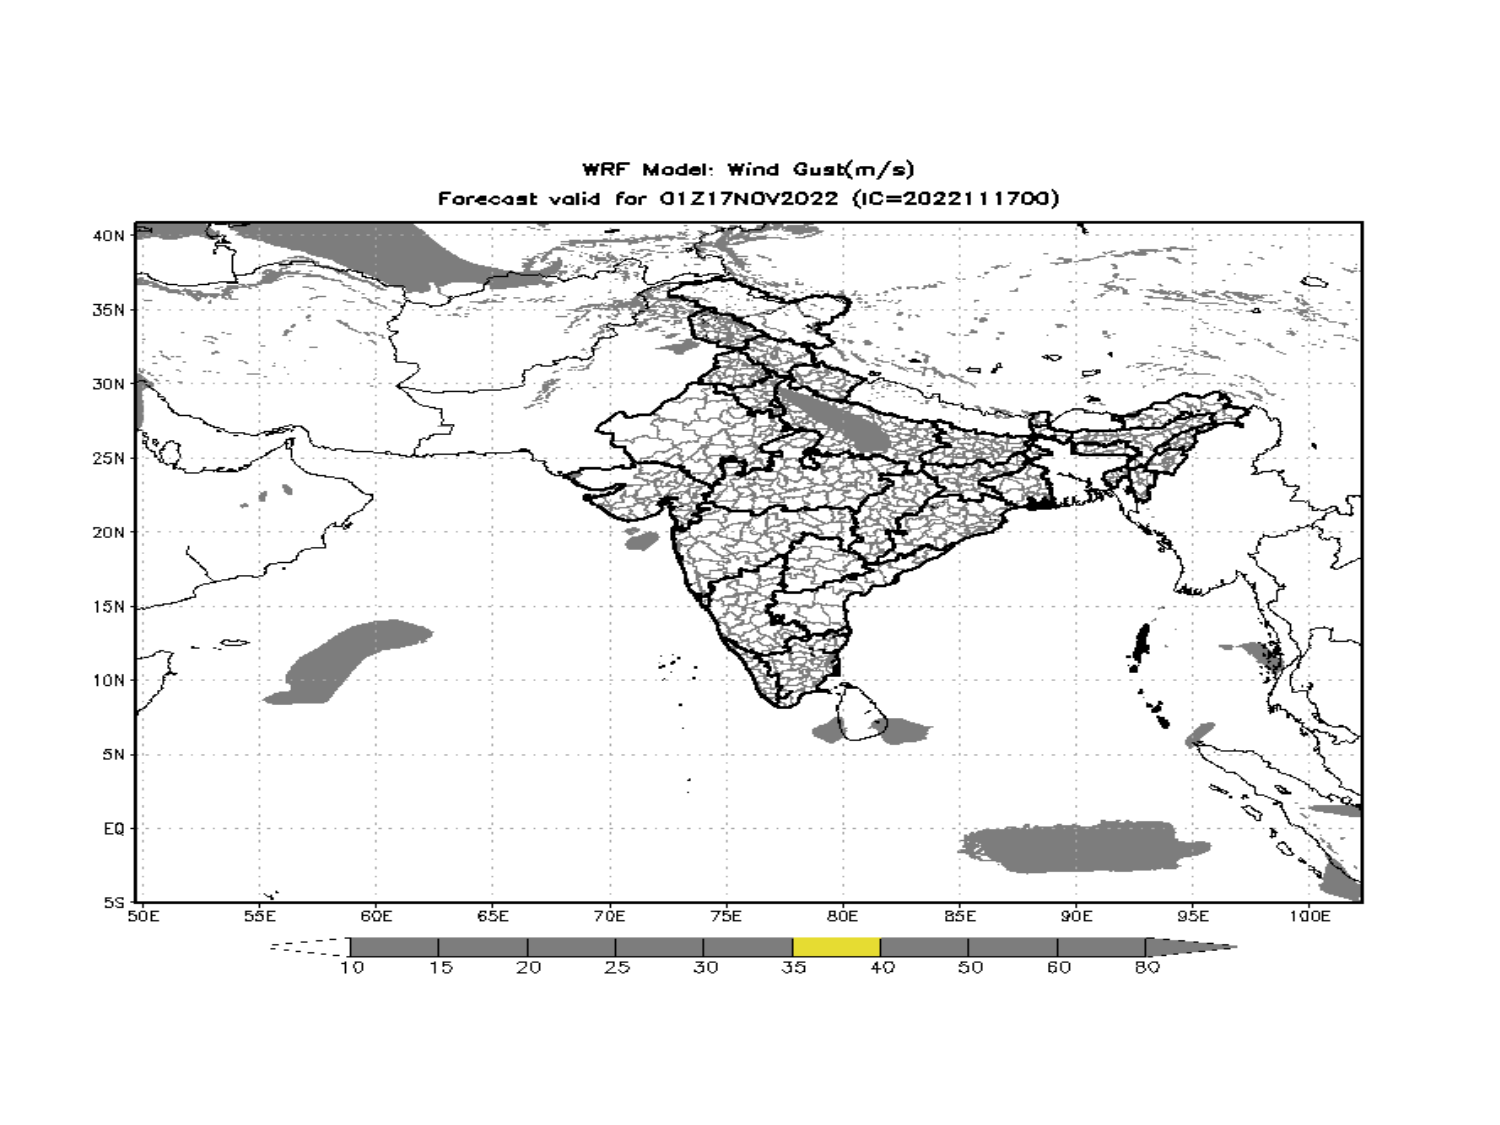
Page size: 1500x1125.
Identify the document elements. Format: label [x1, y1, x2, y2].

picture [74, 149, 1426, 976]
